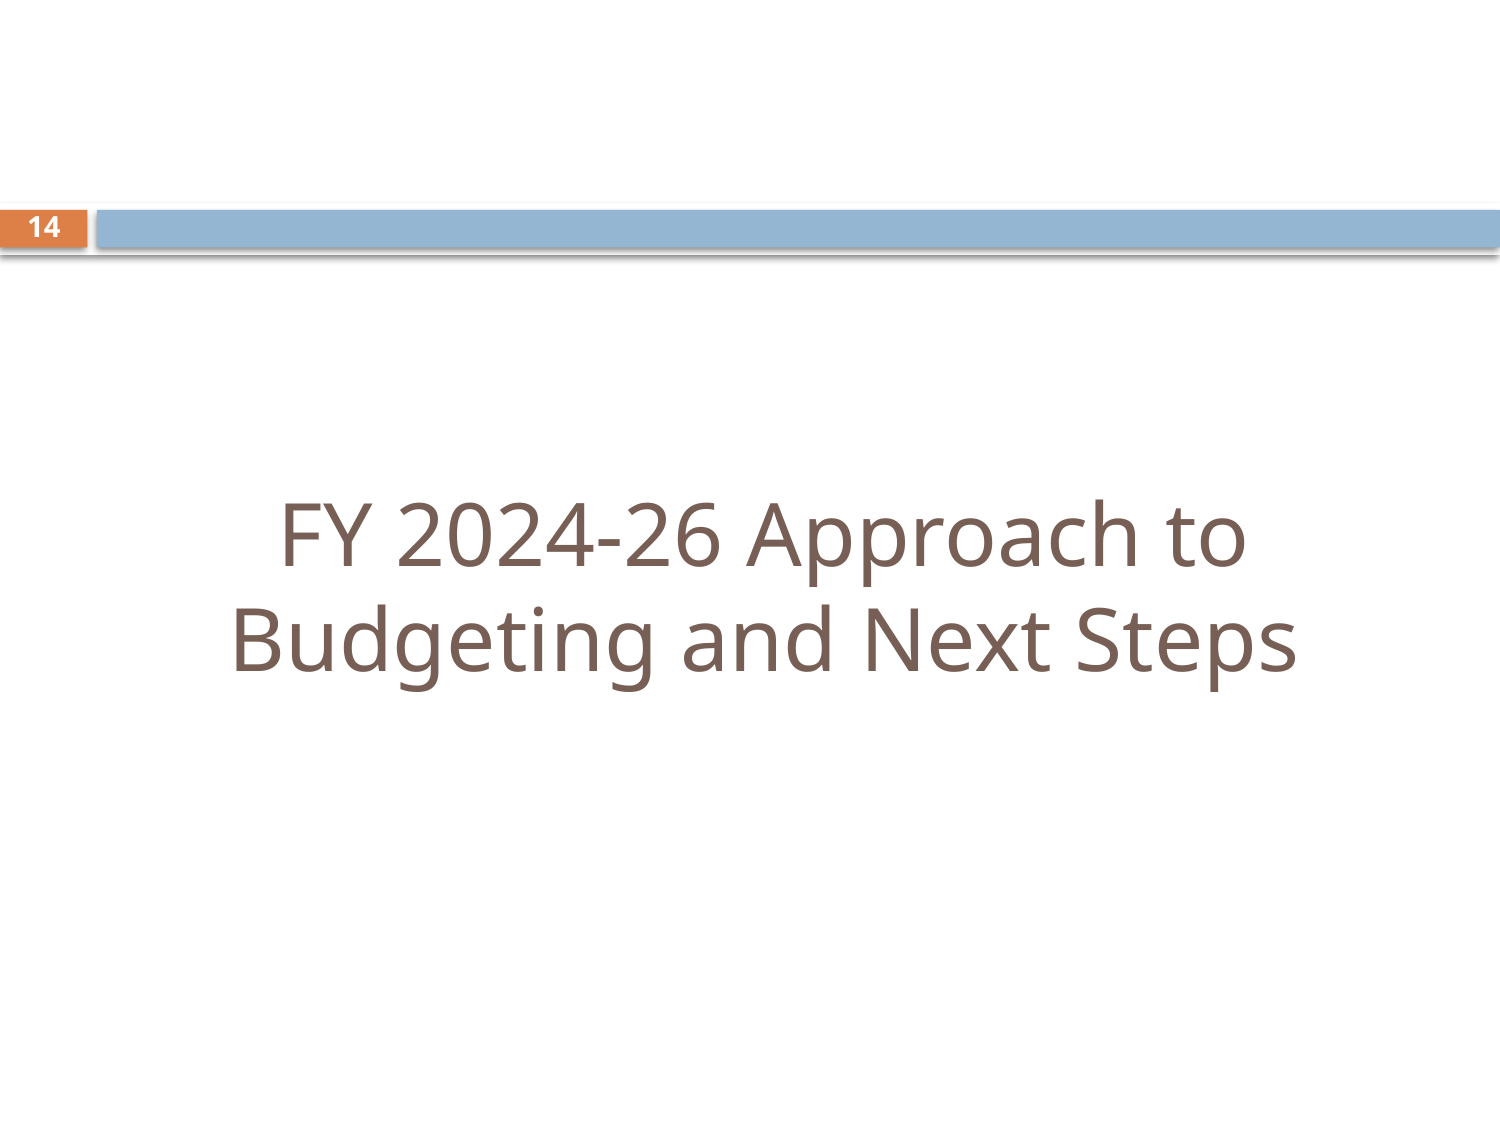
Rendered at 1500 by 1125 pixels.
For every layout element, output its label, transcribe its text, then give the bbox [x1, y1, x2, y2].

slide_number 14 [0, 208, 88, 249]
title FY 2024-26 Approach to Budgeting and Next Steps [116, 469, 1411, 878]
